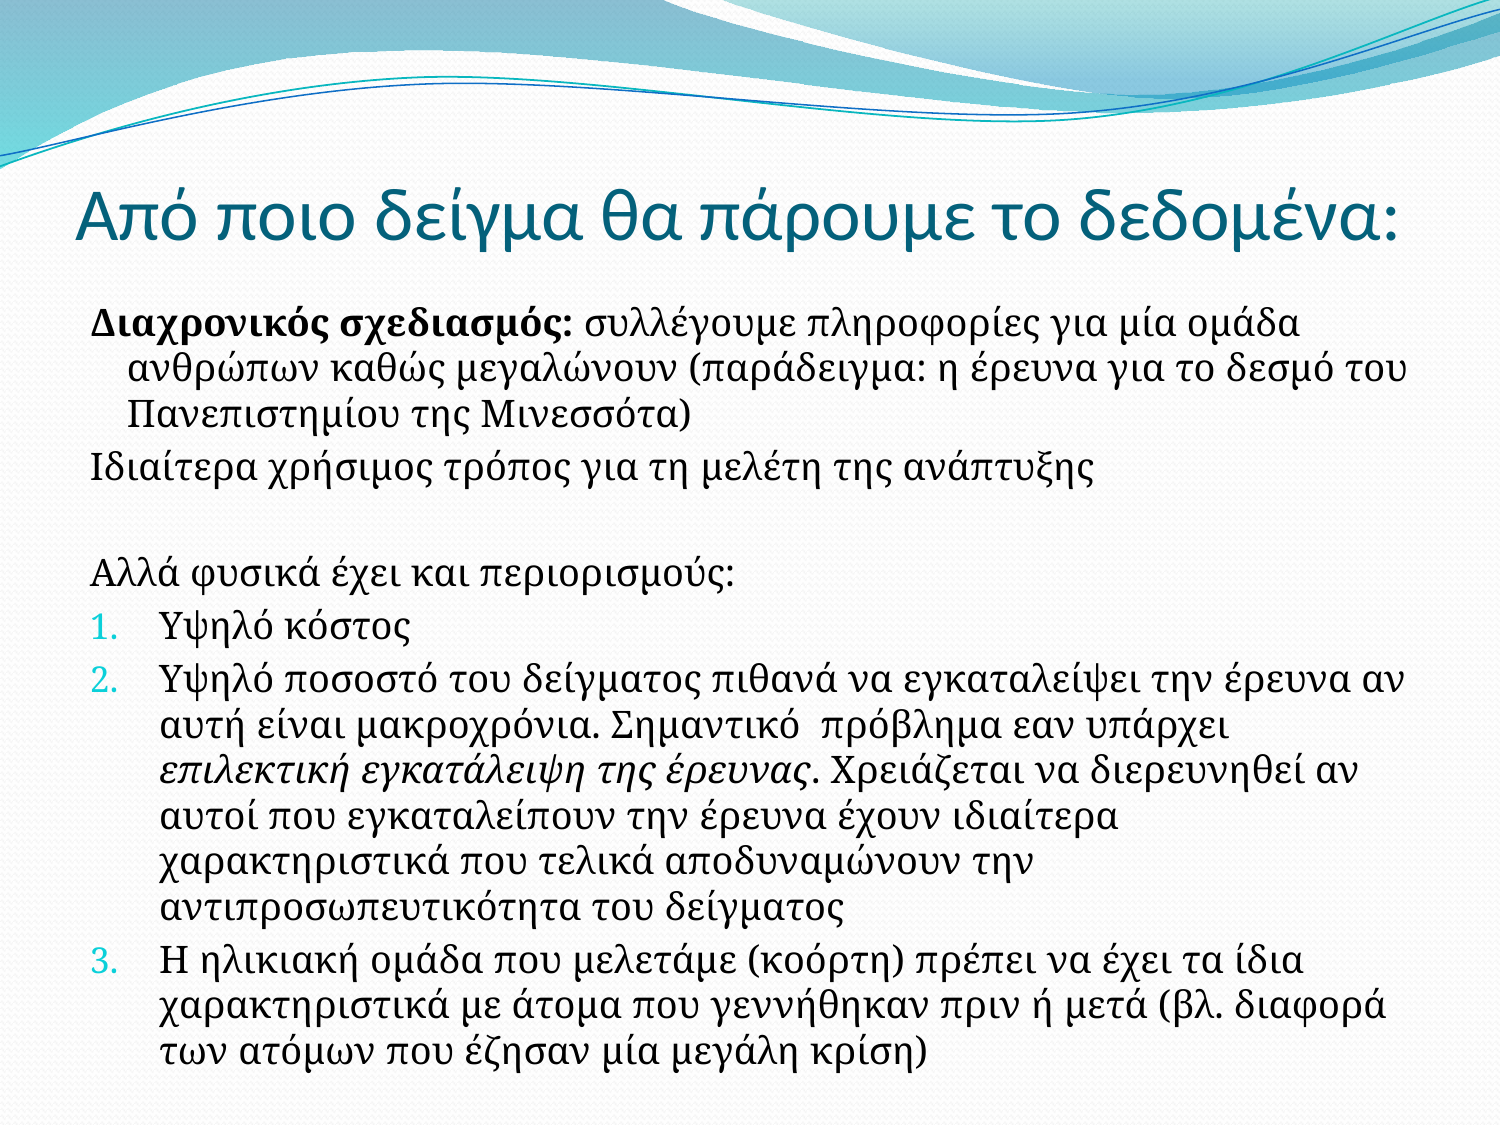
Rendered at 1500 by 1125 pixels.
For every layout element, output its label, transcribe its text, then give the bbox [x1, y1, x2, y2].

list Διαχρονικός σχεδιασμός: συλλέγουμε πληροφορίες για μία ομάδα ανθρώπων καθώς μεγαλώνουν (παράδειγμα: η έρευνα για το δεσμό του Πανεπιστημίου της Μινεσσότα) Ιδιαίτερα χρήσιμος τρόπος για τη μελέτη της ανάπτυξης Αλλά φυσικά έχει και περιορισμούς: Υψηλό κόστος Υψηλό ποσοστό του δείγματος πιθανά να εγκαταλείψει την έρευνα αν αυτή είναι μακροχρόνια. Σημαντικό πρόβλημα εαν υπάρχει επιλεκτική εγκατάλειψη της έρευνας. Χρειάζεται να διερευνηθεί αν αυτοί που εγκαταλείπουν την έρευνα έχουν ιδιαίτερα χαρακτηριστικά που τελικά αποδυναμώνουν την αντιπροσωπευτικότητα του δείγματος Η ηλικιακή ομάδα που μελετάμε (κοόρτη) πρέπει να έχει τα ίδια χαρακτηριστικά με άτομα που γεννήθηκαν πριν ή μετά (βλ. διαφορά των ατόμων που έζησαν μία μεγάλη κρίση) [75, 290, 1425, 1083]
title Από ποιο δείγμα θα πάρουμε το δεδομένα: [75, 90, 1425, 256]
